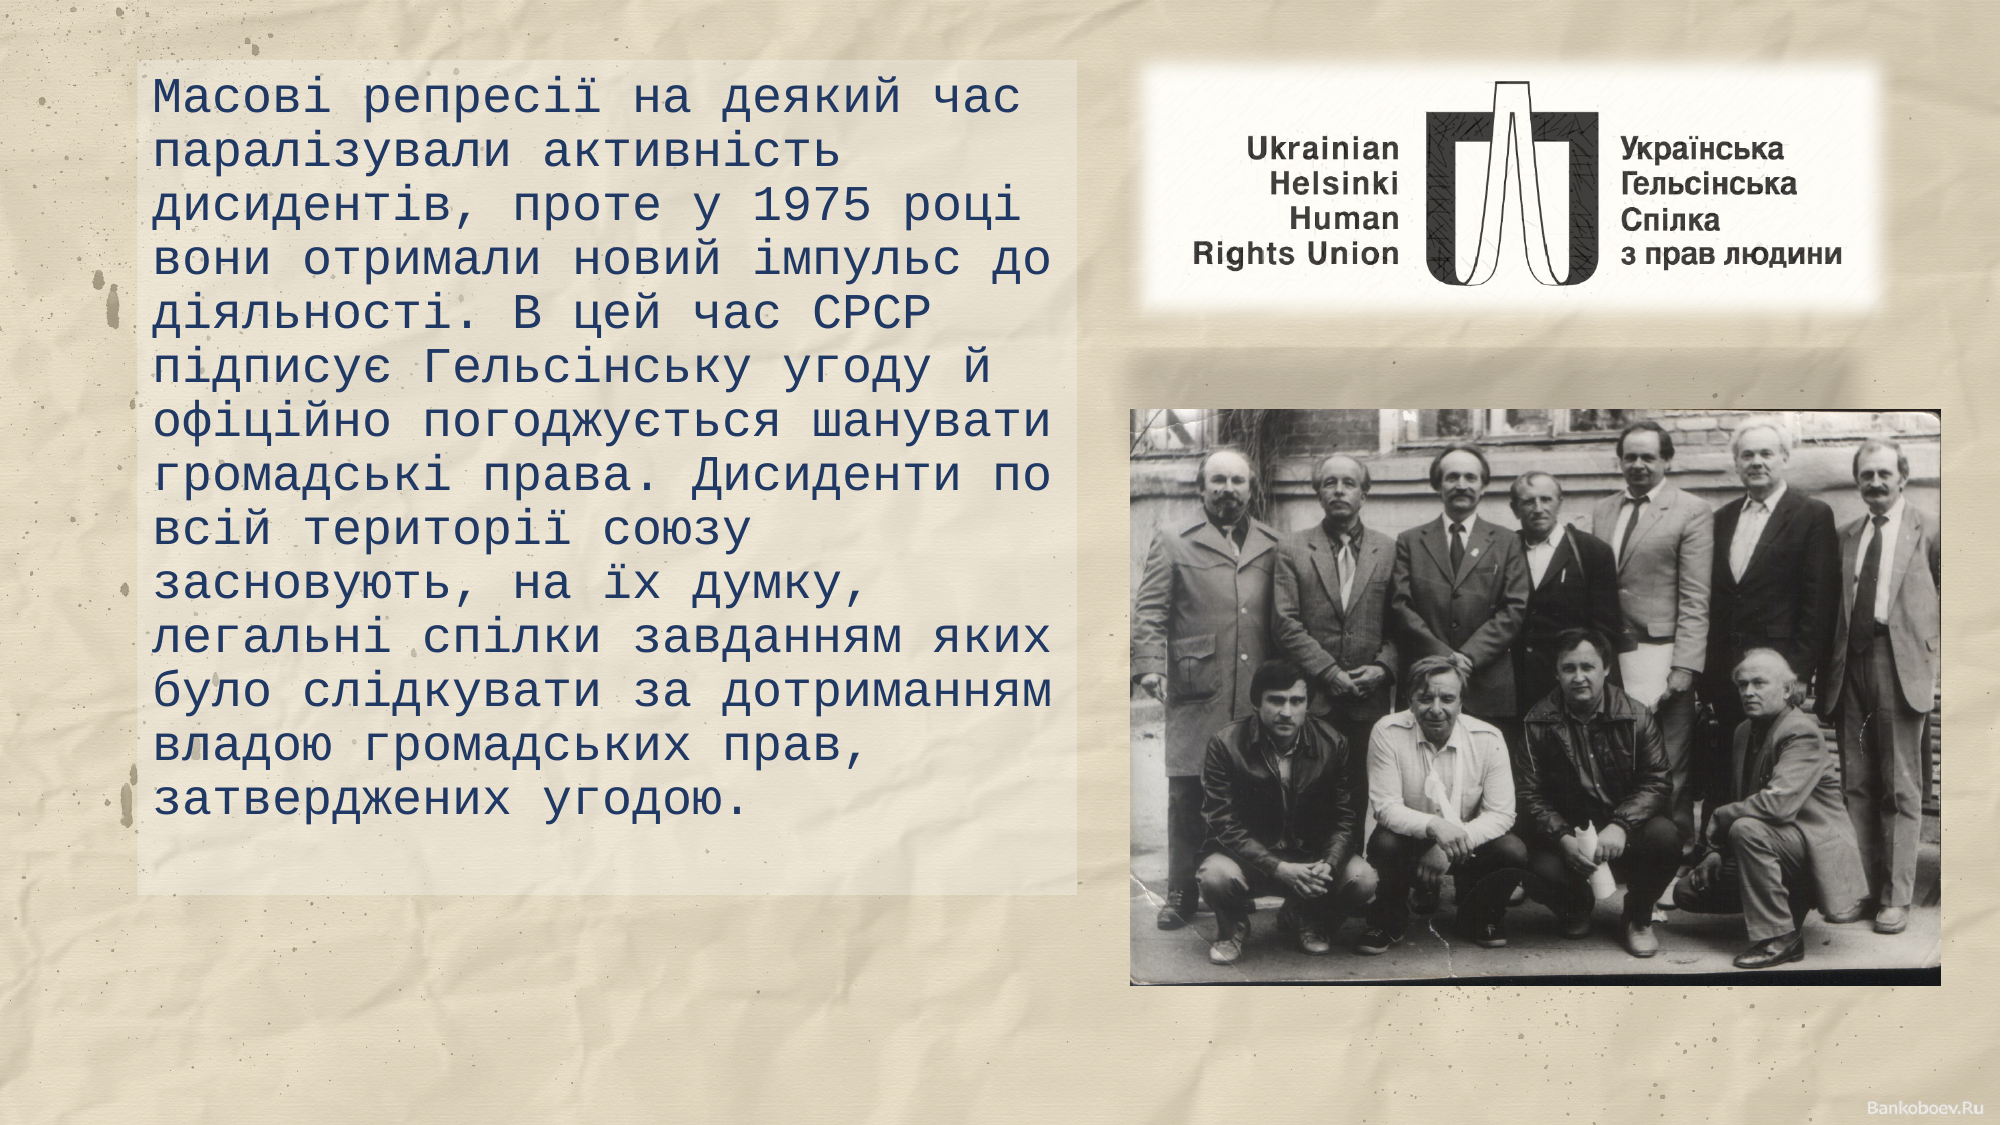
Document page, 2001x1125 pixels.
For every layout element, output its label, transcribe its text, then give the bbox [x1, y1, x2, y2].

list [1121, 43, 1900, 331]
title Масові репресії на деякий час паралізували активність дисидентів, проте у 1975 році вони отримали новий імпульс до діяльності. В цей час СРСР підписує Гельсінську угоду й офіційно погоджується шанувати громадські права. Дисиденти по всій території союзу засновують, на їх думку, легальні спілки завданням яких було слідкувати за дотриманням владою громадських прав, затверджених угодою. [137, 59, 1077, 895]
picture [1130, 409, 1941, 986]
